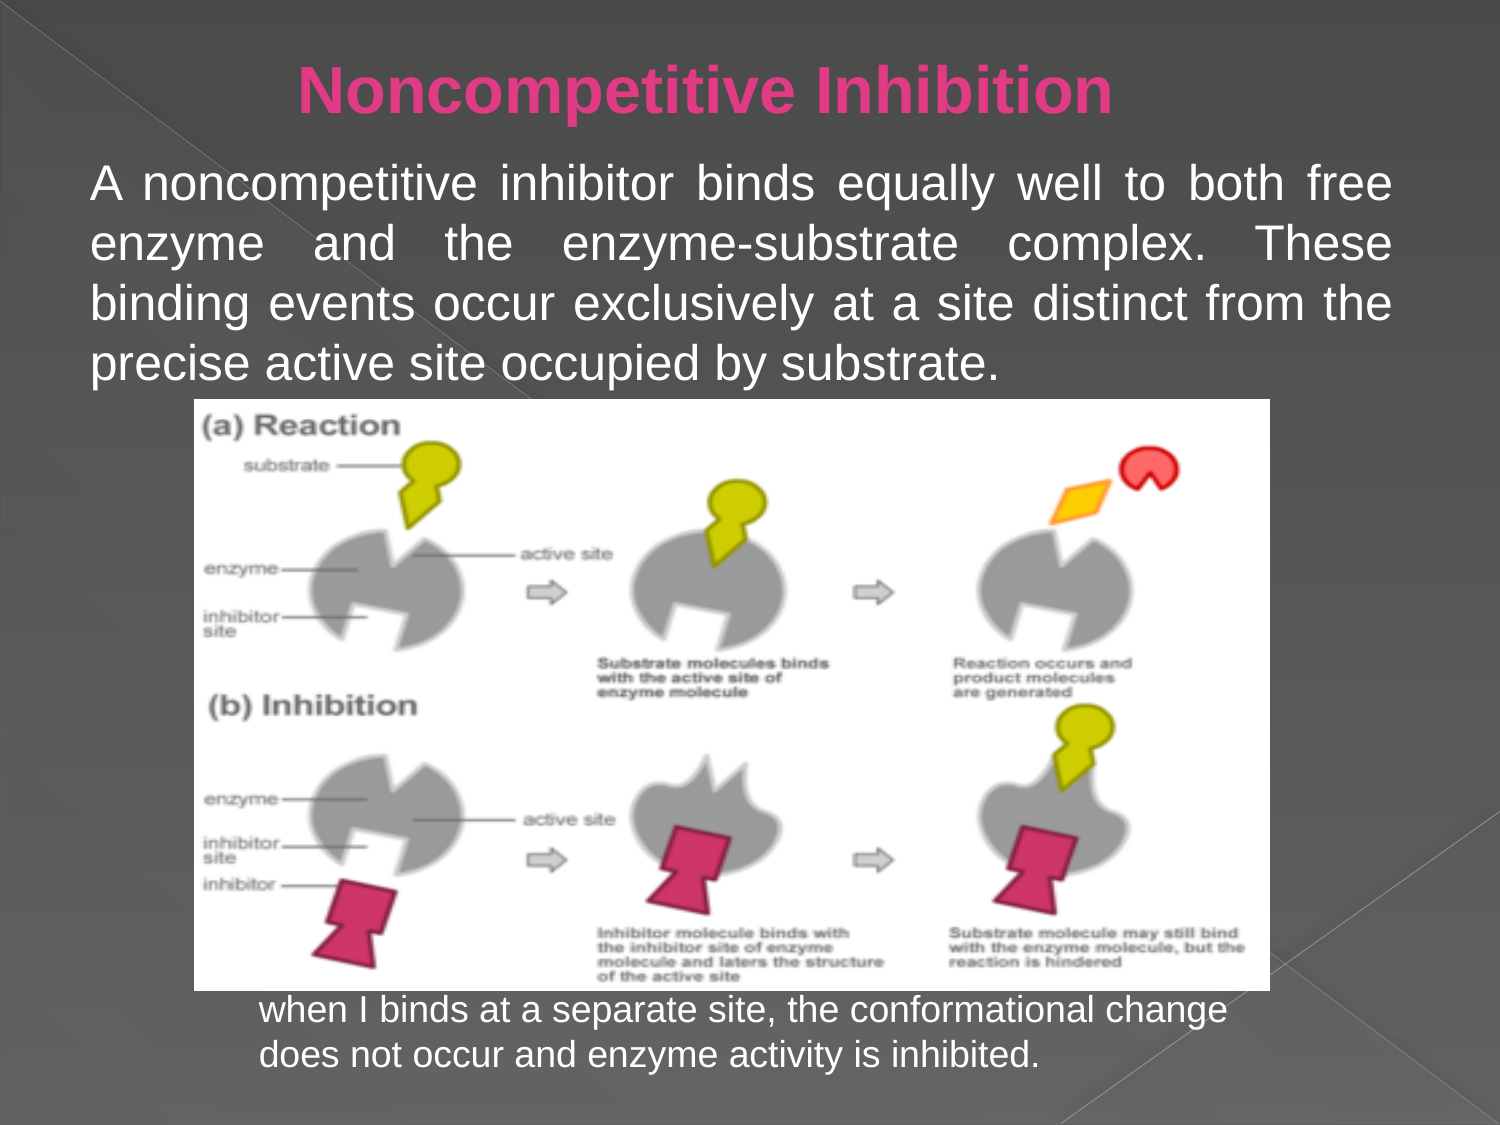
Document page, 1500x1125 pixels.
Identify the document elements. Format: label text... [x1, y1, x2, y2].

text_box when I binds at a separate site, the conformational change does not occur and enzyme activity is inhibited. [243, 991, 1245, 1083]
text_box Noncompetitive Inhibition [250, 21, 1162, 133]
picture [194, 399, 1270, 991]
text_box A noncompetitive inhibitor binds equally well to both free enzyme and the enzyme-substrate complex. These binding events occur exclusively at a site distinct from the precise active site occupied by substrate. [74, 142, 1409, 398]
